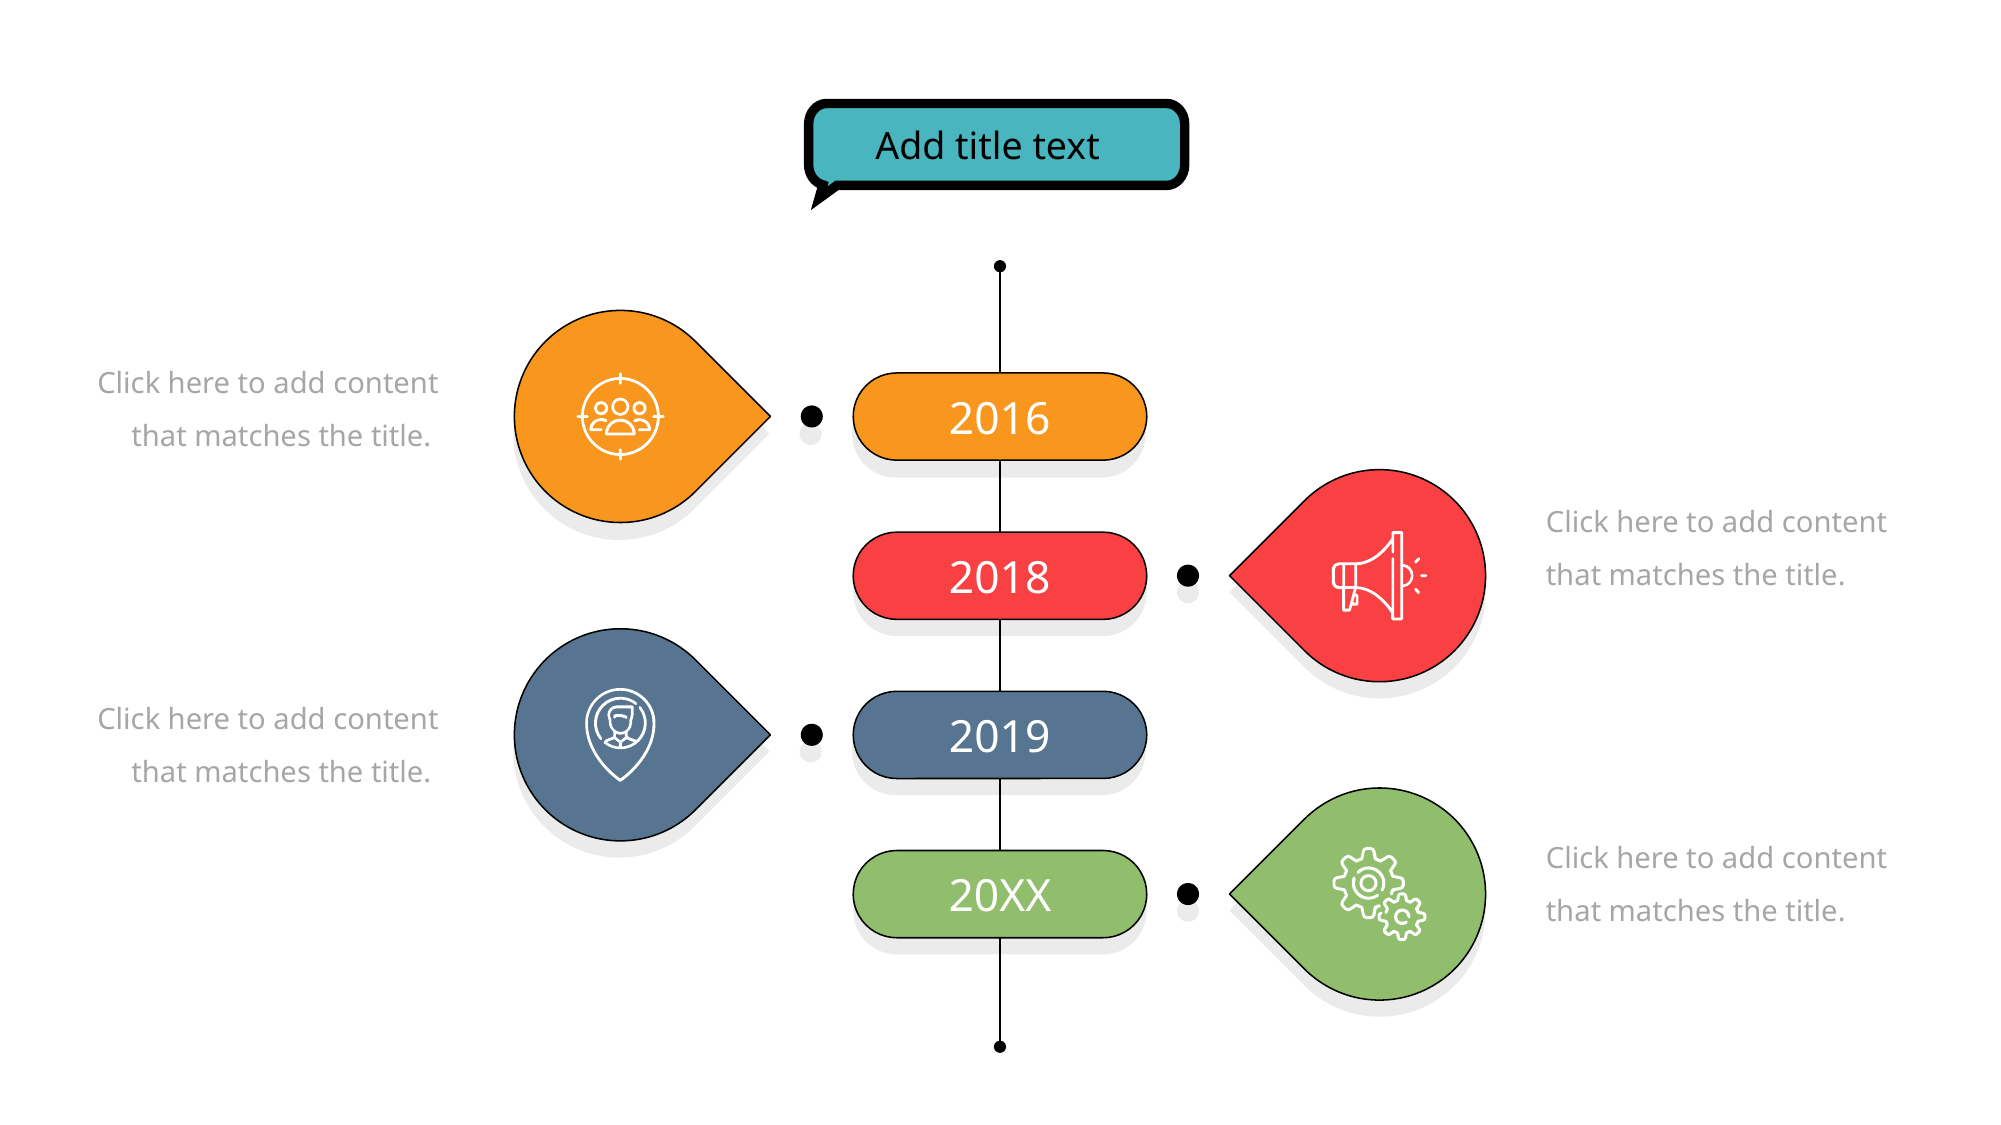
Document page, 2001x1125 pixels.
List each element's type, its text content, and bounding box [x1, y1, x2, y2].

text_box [1332, 846, 1427, 942]
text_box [468, 283, 1146, 585]
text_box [468, 601, 1146, 902]
text_box Click here to add content that matches the title. [47, 347, 439, 453]
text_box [852, 442, 1530, 743]
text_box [584, 687, 656, 783]
text_box Click here to add content that matches the title. [47, 683, 439, 789]
text_box Click here to add content that matches the title. [1545, 486, 1935, 591]
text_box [808, 103, 1185, 199]
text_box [852, 760, 1530, 1061]
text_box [1331, 530, 1428, 621]
text_box Click here to add content that matches the title. [1545, 822, 1935, 928]
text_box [575, 372, 665, 461]
